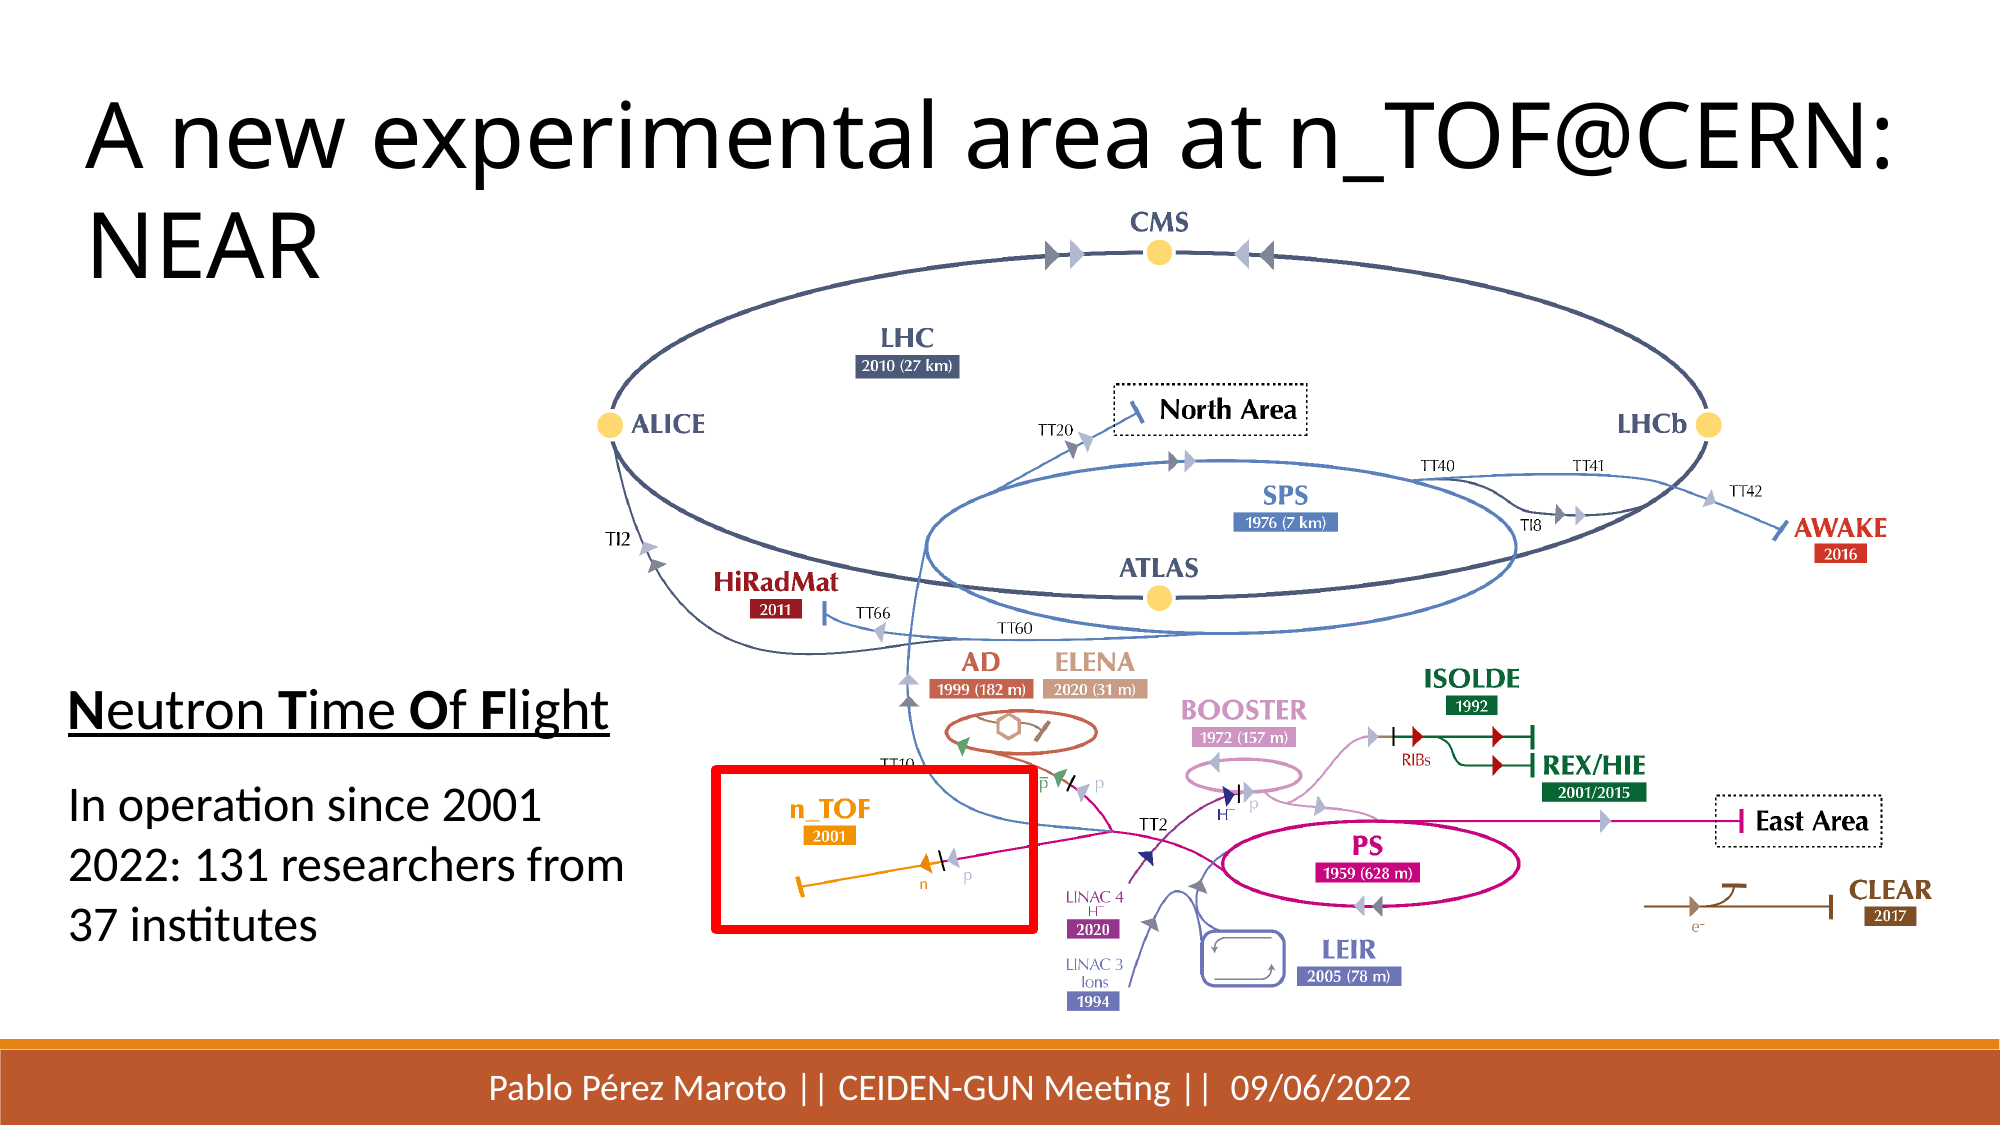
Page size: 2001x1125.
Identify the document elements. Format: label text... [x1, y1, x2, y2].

text_box Neutron Time Of Flight In operation since 2001 2022: 131 researchers from 37 institutes [53, 663, 514, 1029]
text_box Pablo Pérez Maroto || CEIDEN-GUN Meeting || 09/06/2022 [299, 1055, 1603, 1116]
picture [508, 195, 1982, 1022]
text_box A new experimental area at n_TOF@CERN: NEAR [70, 69, 1913, 304]
